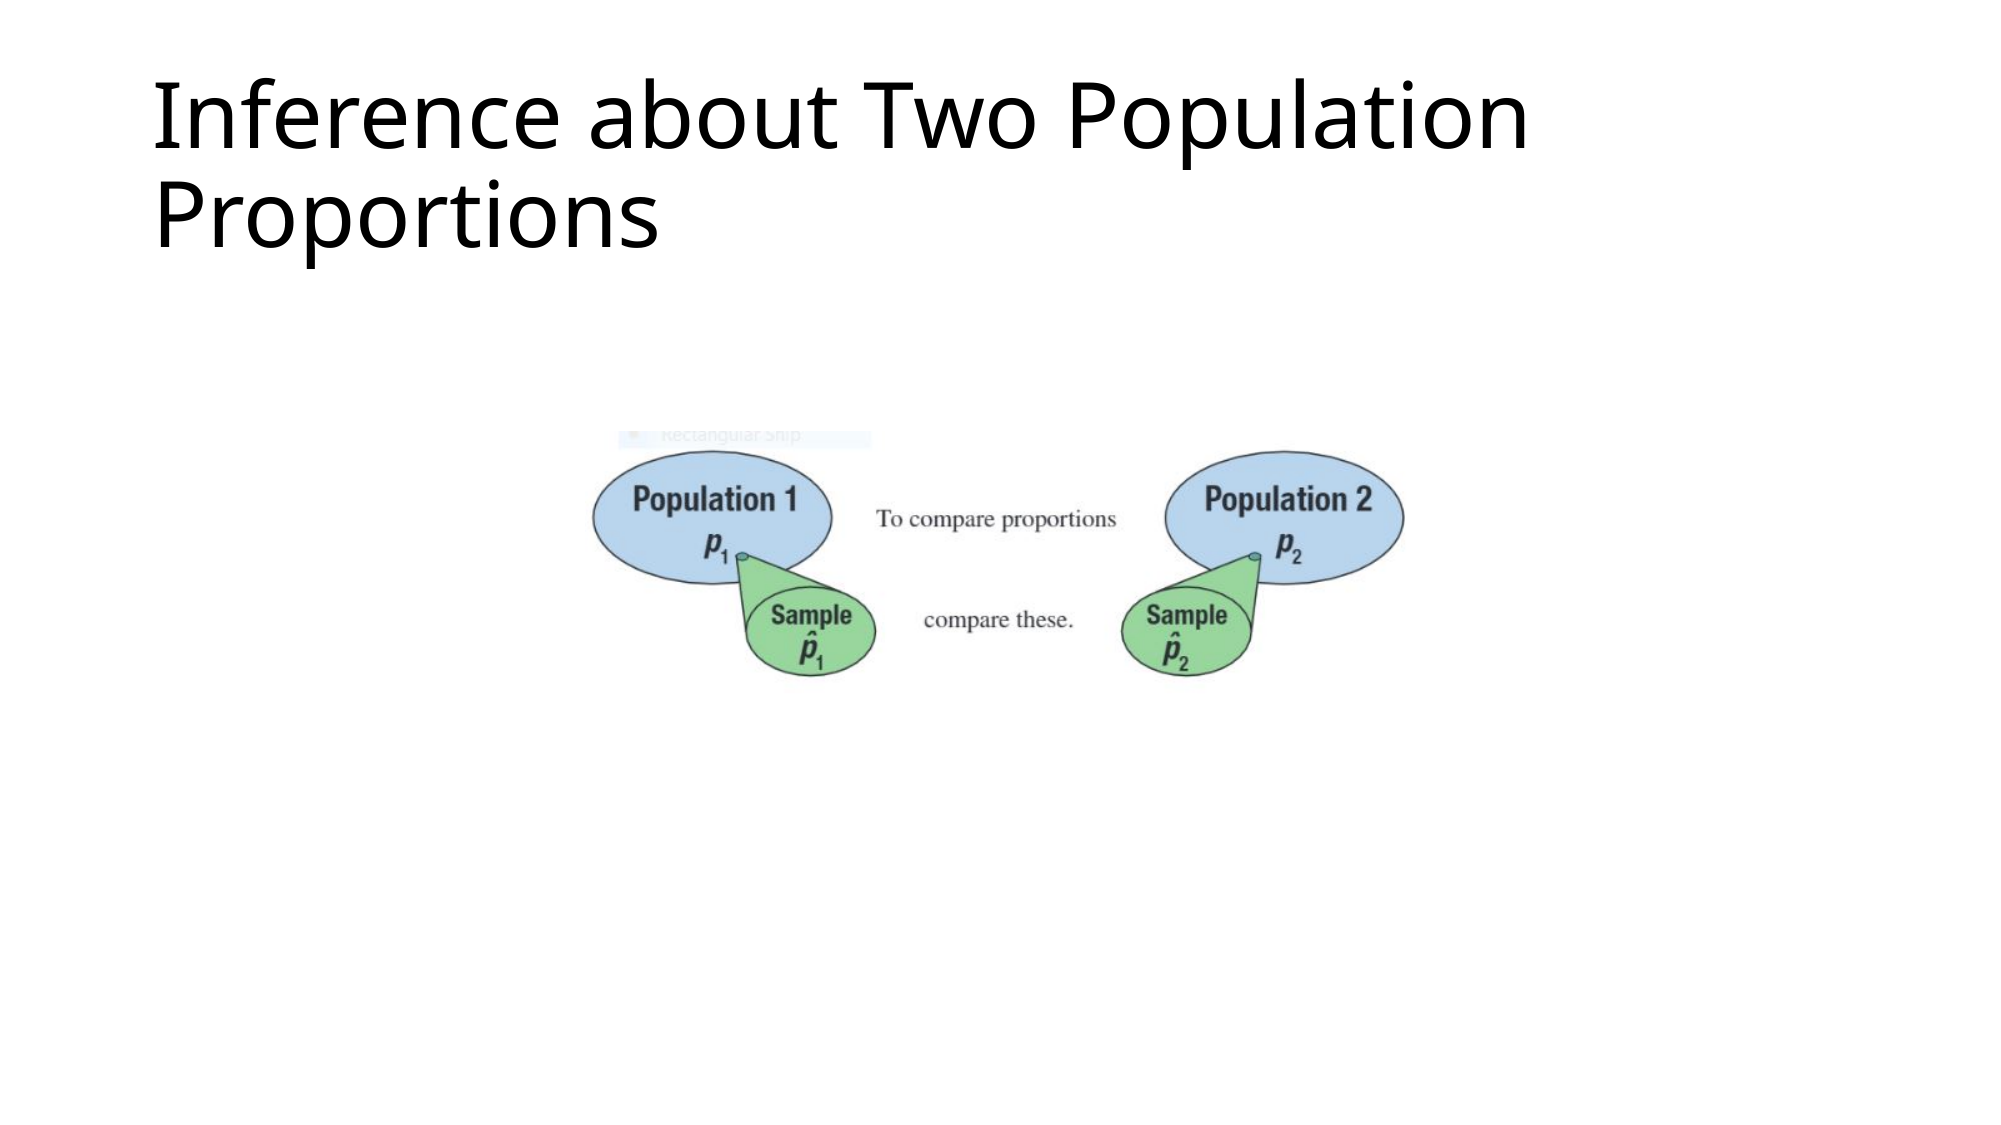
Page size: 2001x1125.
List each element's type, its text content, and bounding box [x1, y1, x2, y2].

title Inference about Two Population Proportions [137, 59, 1863, 278]
picture [584, 431, 1416, 694]
